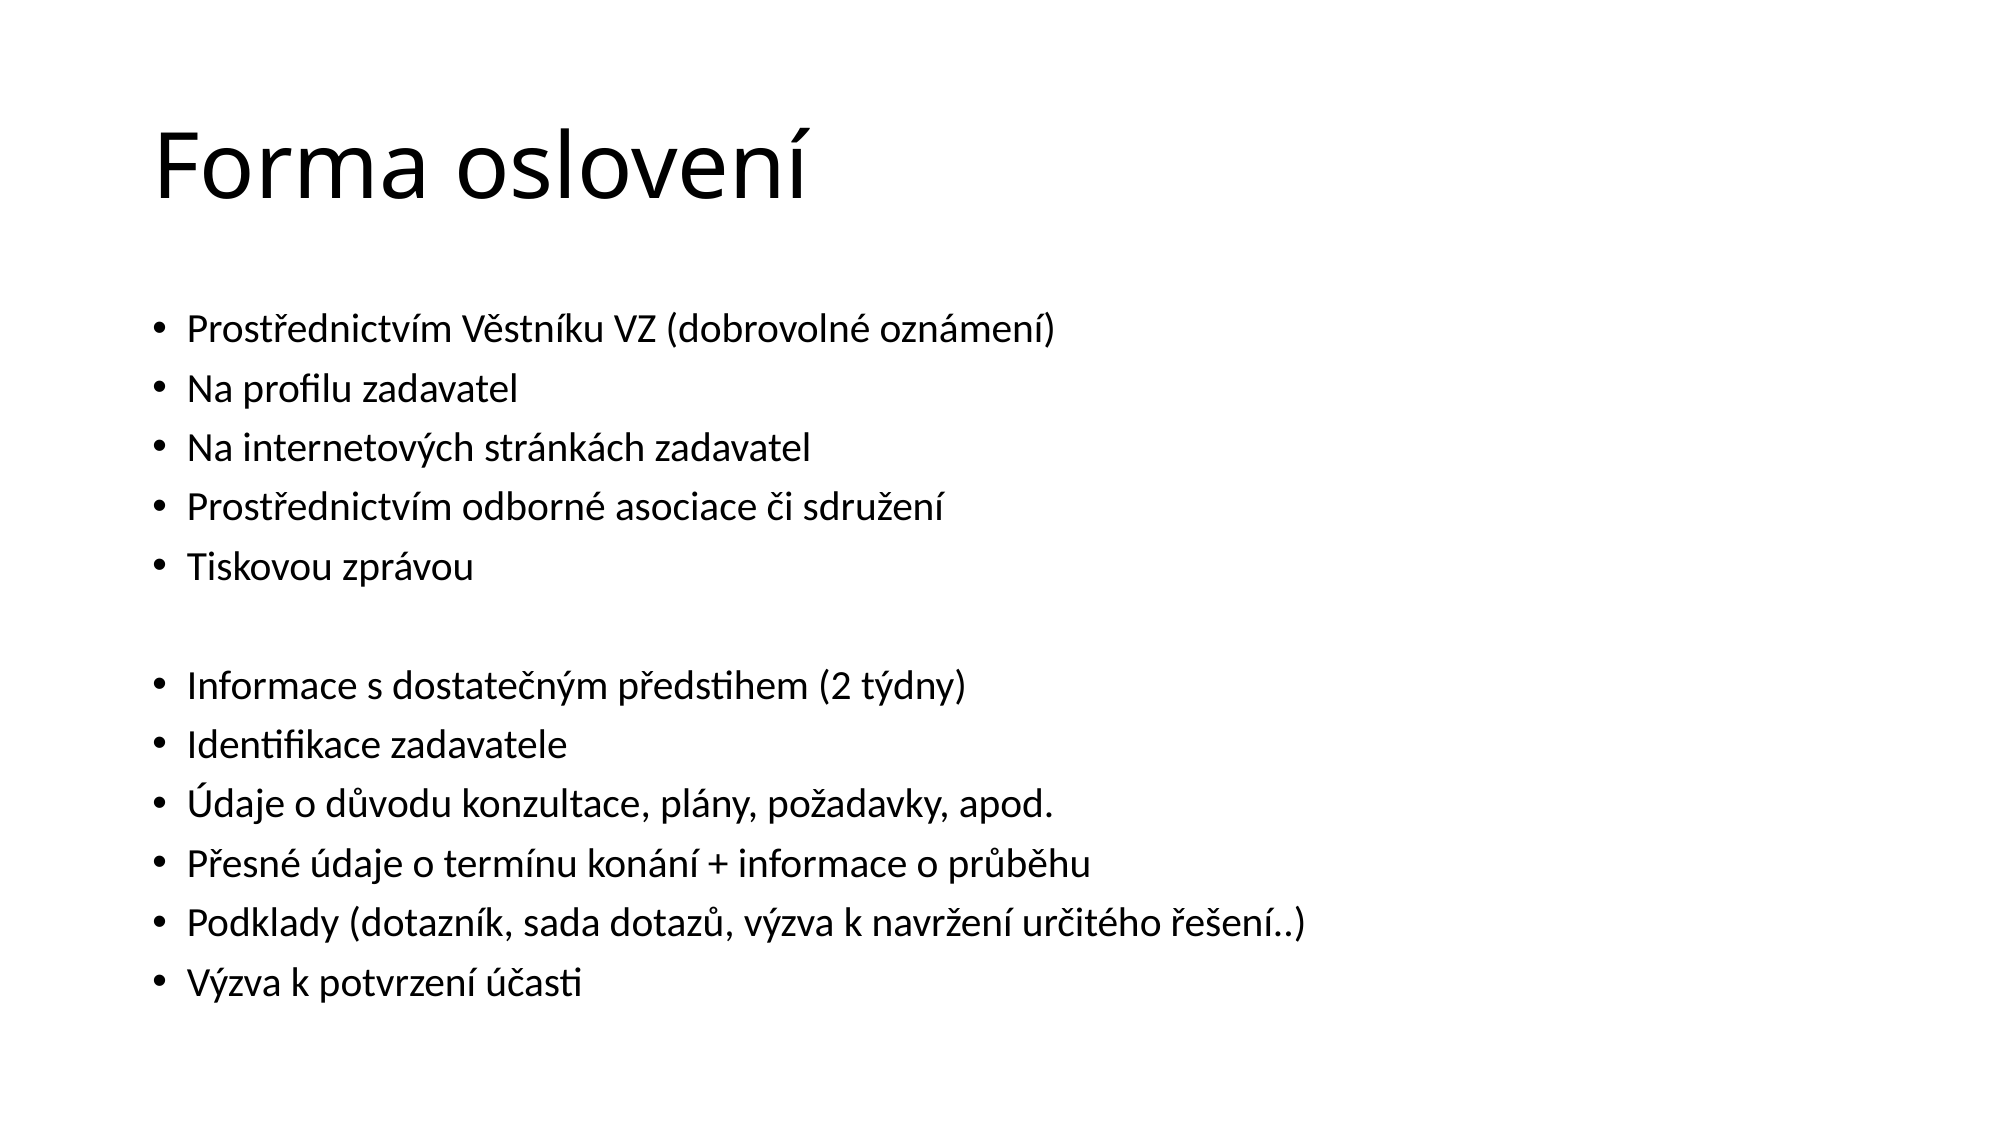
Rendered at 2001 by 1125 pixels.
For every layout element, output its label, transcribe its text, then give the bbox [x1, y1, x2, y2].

title Forma oslovení [137, 59, 1863, 278]
list Prostřednictvím Věstníku VZ (dobrovolné oznámení) Na profilu zadavatel Na internetových stránkách zadavatel Prostřednictvím odborné asociace či sdružení Tiskovou zprávou Informace s dostatečným předstihem (2 týdny) Identifikace zadavatele Údaje o důvodu konzultace, plány, požadavky, apod. Přesné údaje o termínu konání + informace o průběhu Podklady (dotazník, sada dotazů, výzva k navržení určitého řešení..) Výzva k potvrzení účasti [137, 299, 1863, 1014]
